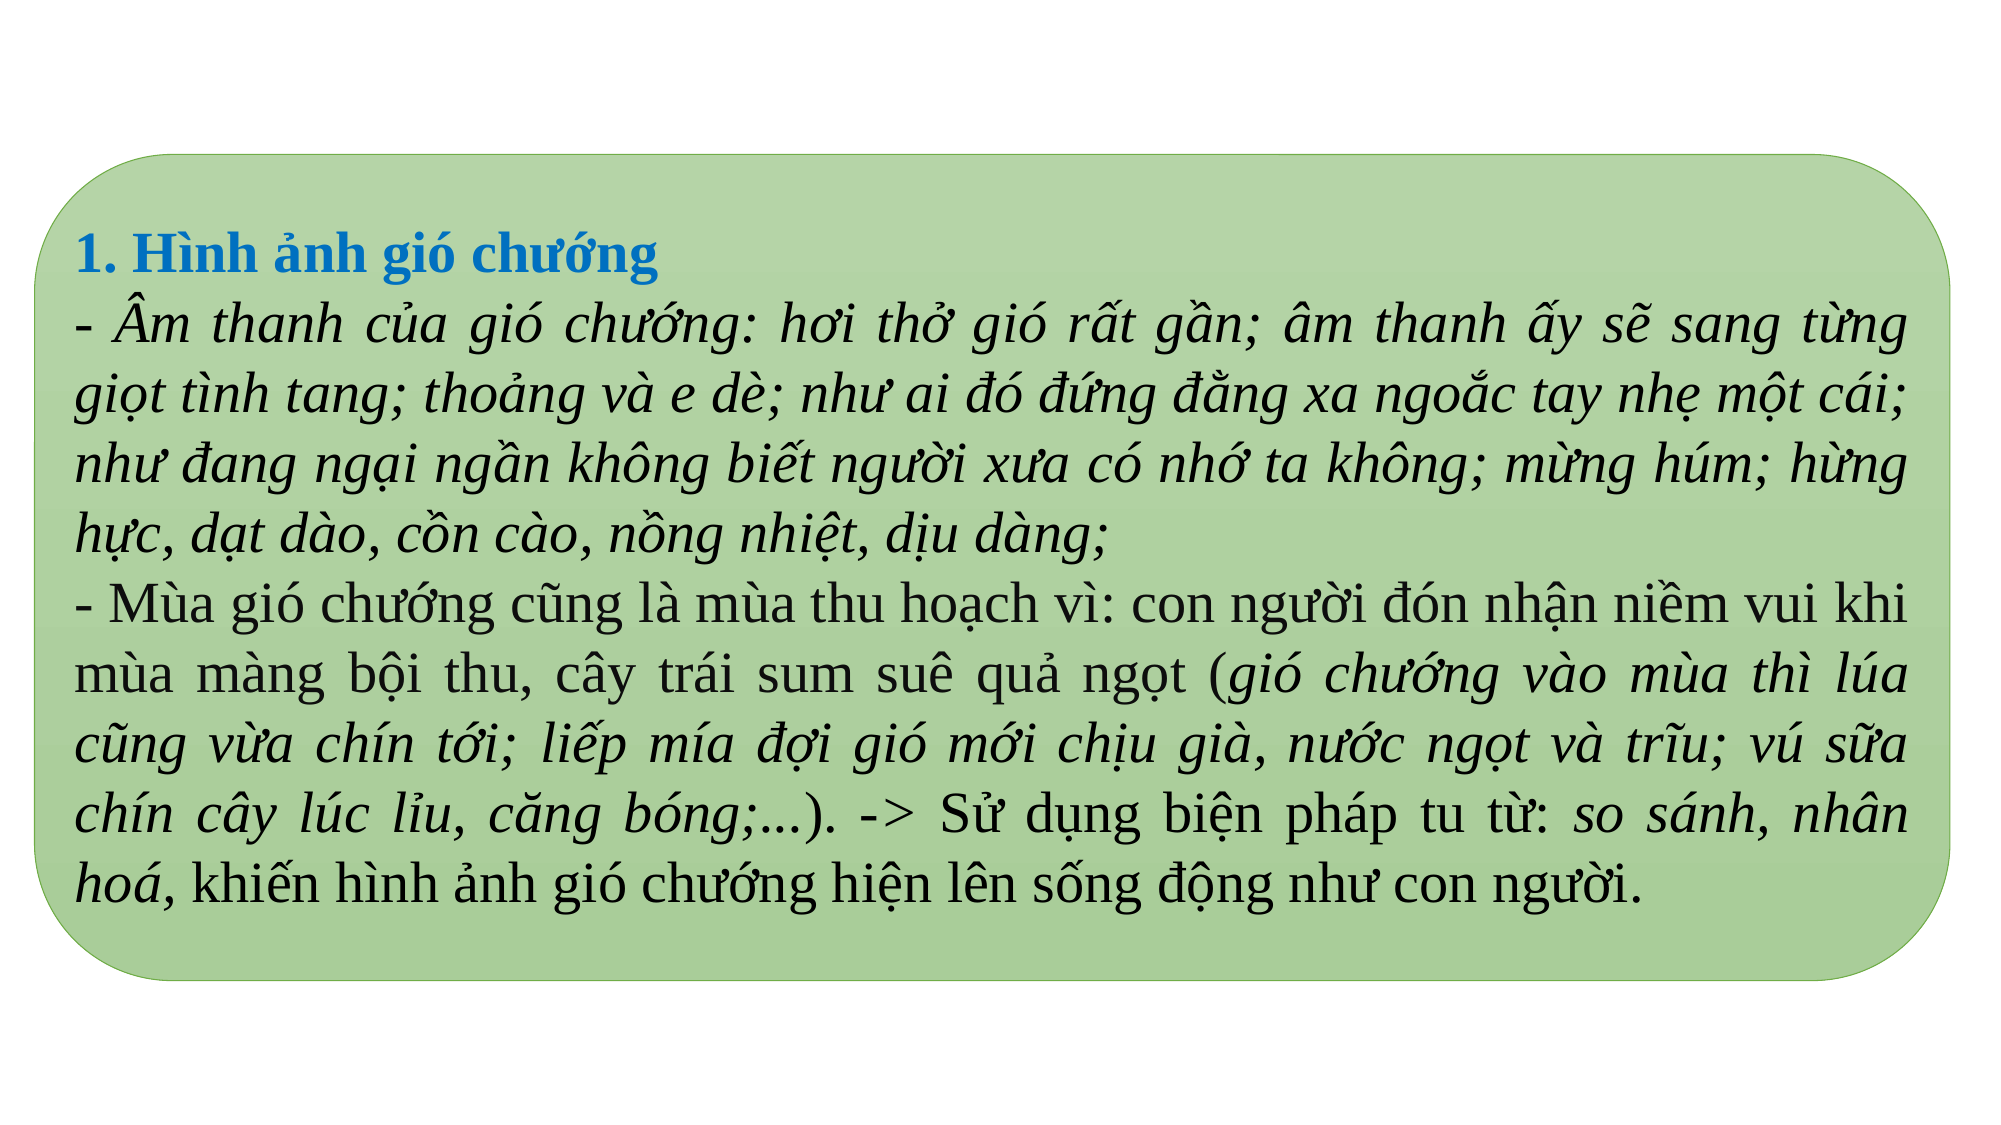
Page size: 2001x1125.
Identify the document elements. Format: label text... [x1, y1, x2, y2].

text_box [64, 153, 1921, 206]
text_box [33, 212, 1951, 982]
text_box 1. Hình ảnh gió chướng - Âm thanh của gió chướng: hơi thở gió rất gần; âm thanh ấy sẽ sang từng giọt tình tang; thoảng và e dè; như ai đó đứng đằng xa ngoắc tay nhẹ một cái; như đang ngại ngần không biết người xưa có nhớ ta không; mừng húm; hừng hực, dạt dào, cồn cào, nồng nhiệt, dịu dàng; - Mùa gió chướng cũng là mùa thu hoạch vì: con người đón nhận niềm vui khi mùa màng bội thu, cây trái sum suê quả ngọt (gió chướng vào mùa thì lúa cũng vừa chín tới; liếp mía đợi gió mới chịu già, nước ngọt và trĩu; vú sữa chín cây lúc lỉu, căng bóng;...). -> Sử dụng biện pháp tu từ: so sánh, nhân hoá, khiến hình ảnh gió chướng hiện lên sống động như con người. [59, 206, 1925, 922]
